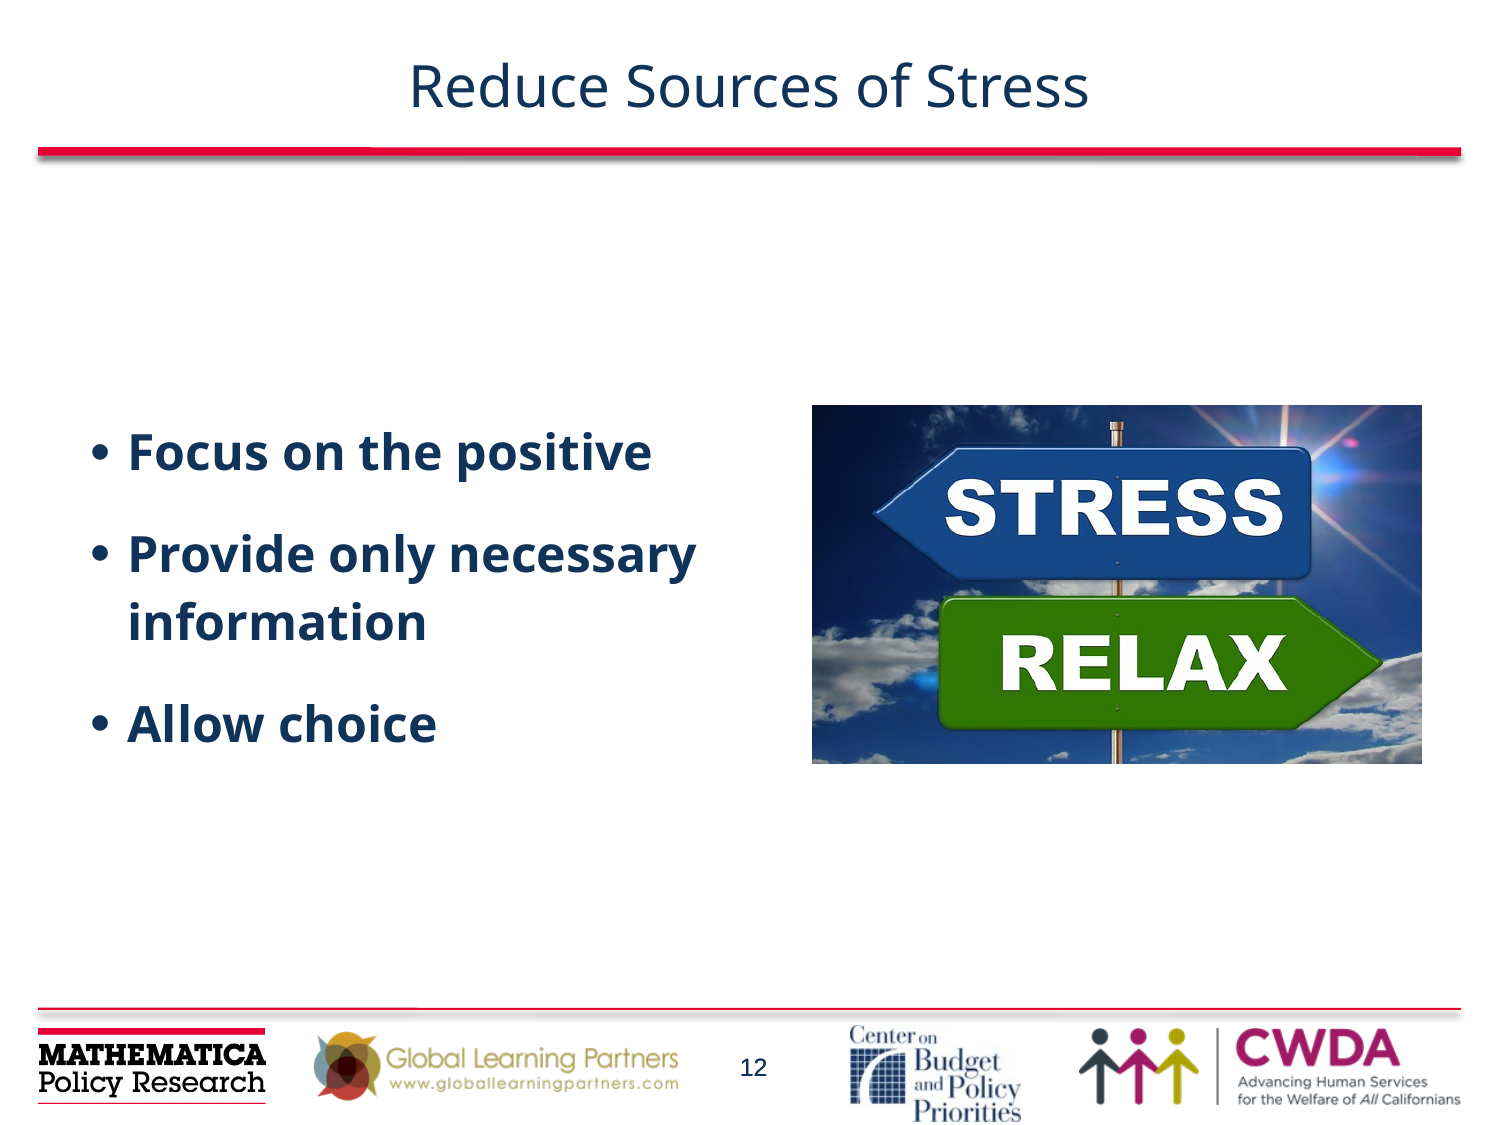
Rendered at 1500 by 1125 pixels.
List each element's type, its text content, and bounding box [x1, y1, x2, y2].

title Reduce Sources of Stress [38, 45, 1462, 152]
picture [850, 1025, 1021, 1122]
picture [311, 1028, 679, 1104]
picture [812, 405, 1423, 765]
list Focus on the positive Provide only necessary information Allow choice [75, 308, 838, 949]
picture [38, 1028, 266, 1104]
picture [1079, 1028, 1462, 1105]
